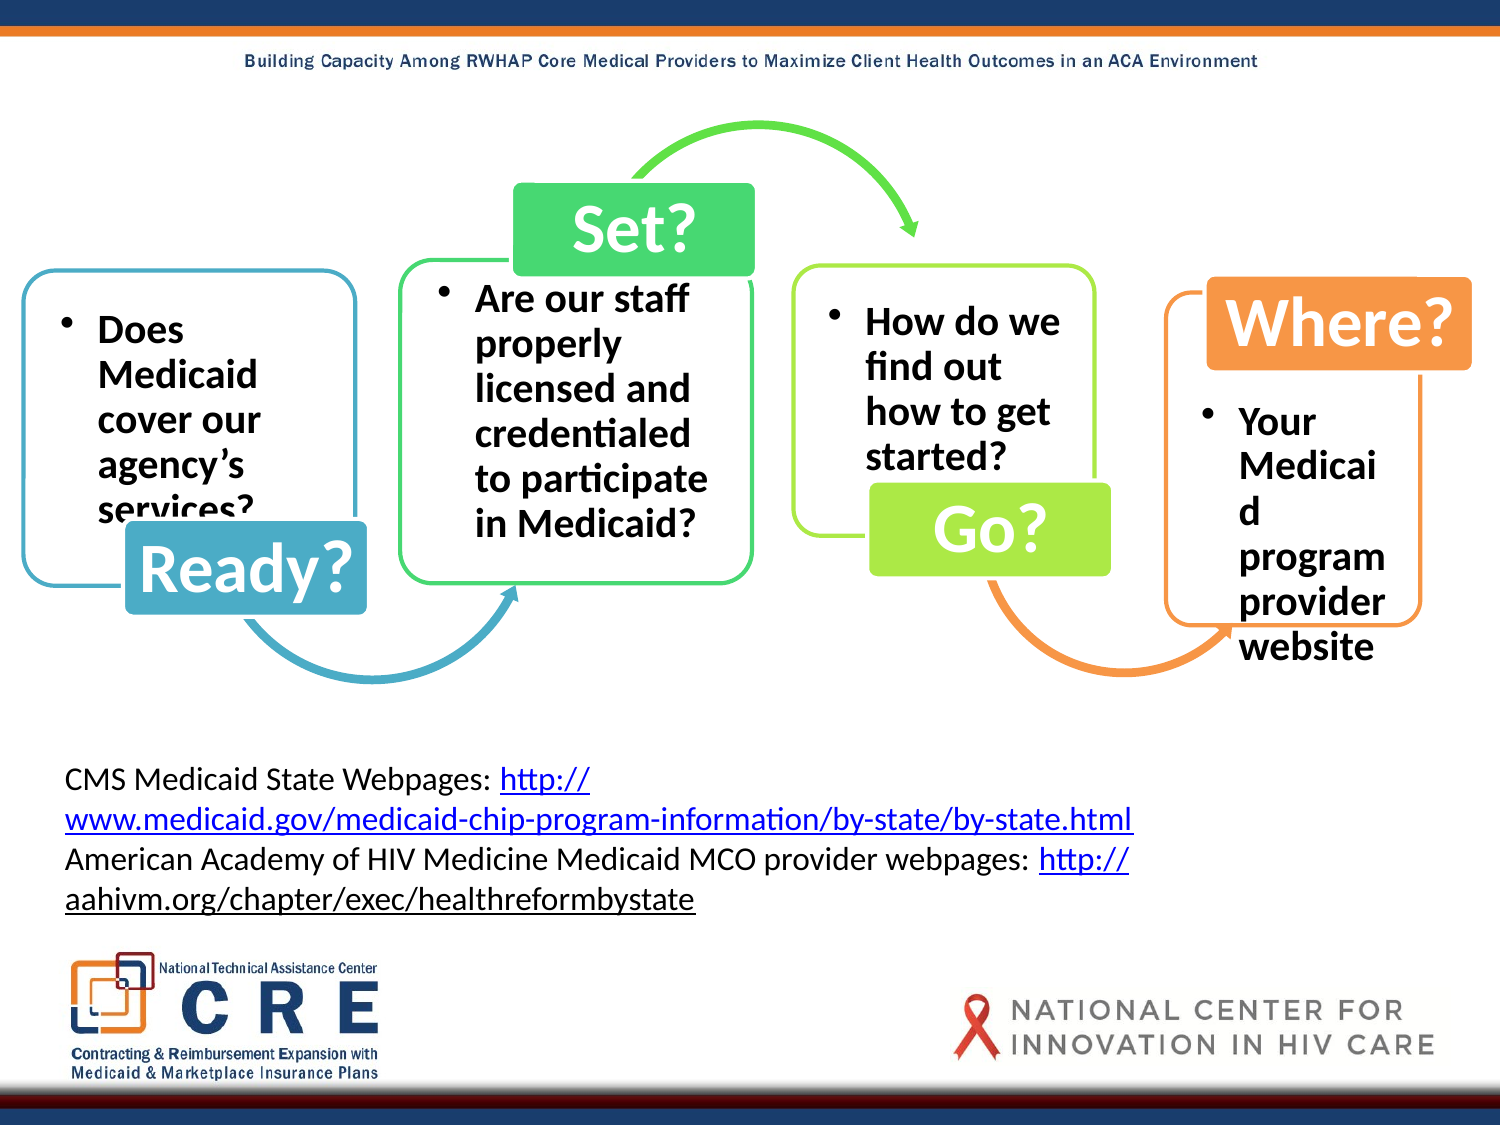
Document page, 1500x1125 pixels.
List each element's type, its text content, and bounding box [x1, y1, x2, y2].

text_box CMS Medicaid State Webpages: http://www.medicaid.gov/medicaid-chip-program-information/by-state/by-state.html American Academy of HIV Medicine Medicaid MCO provider webpages: http://aahivm.org/chapter/exec/healthreformbystate [49, 830, 1338, 925]
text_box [22, 8, 1476, 822]
picture [0, 0, 1500, 1125]
